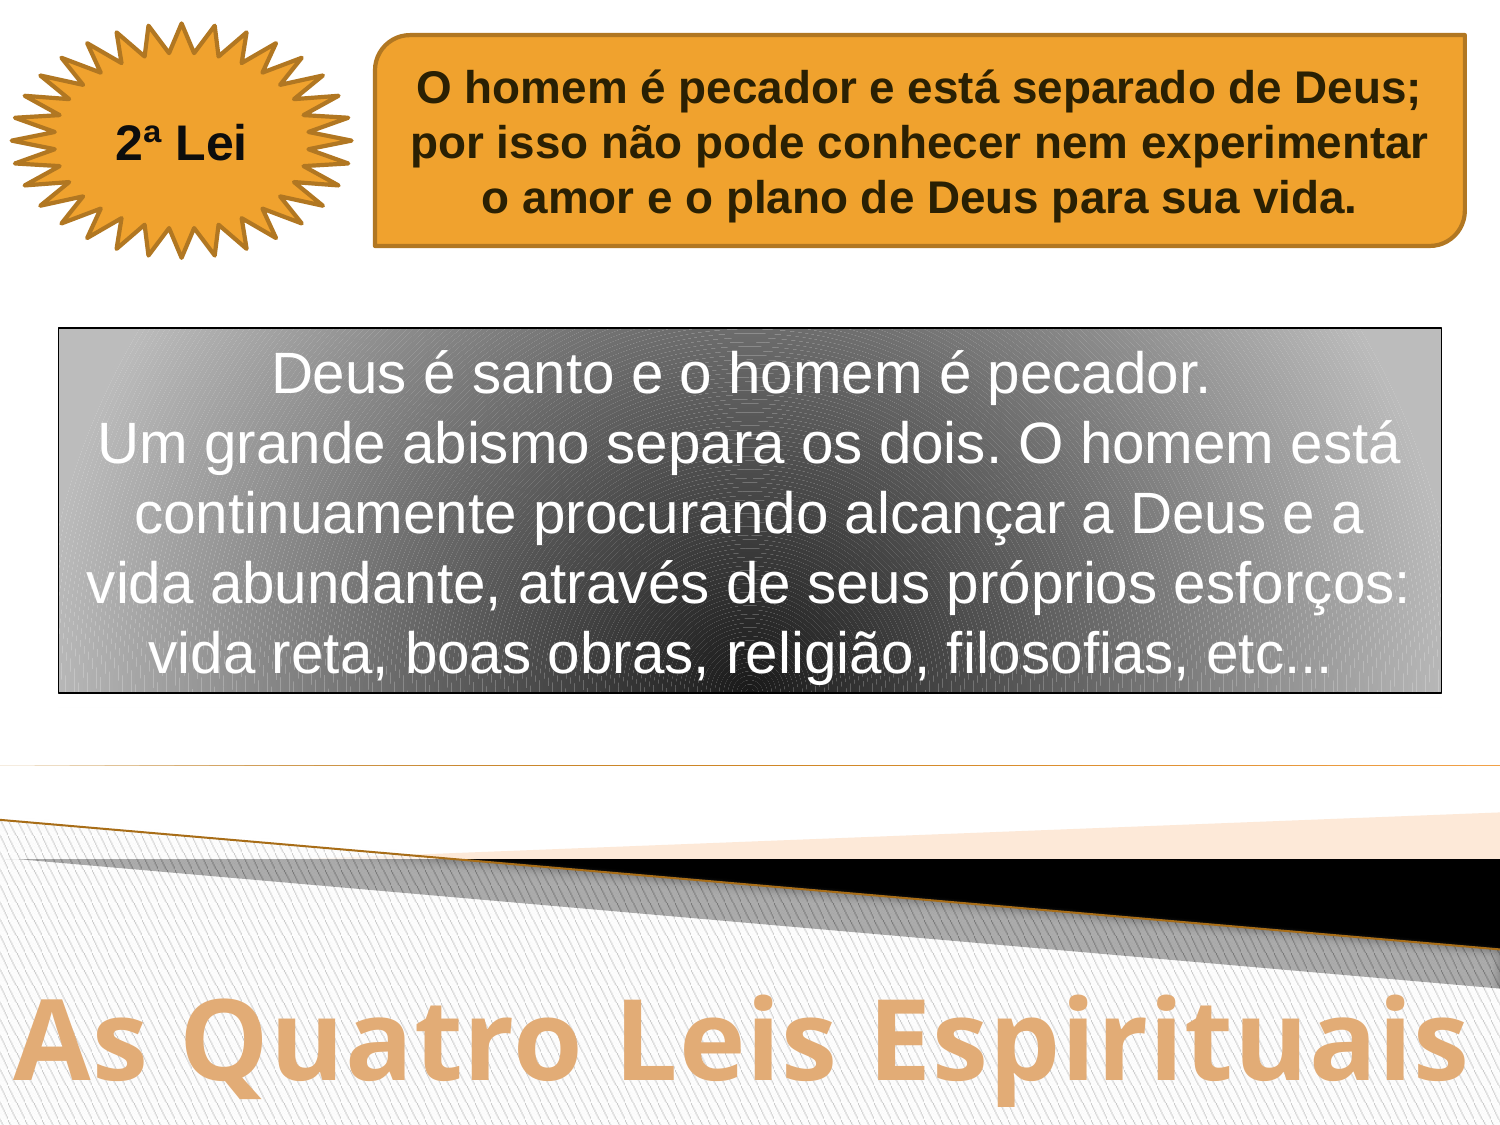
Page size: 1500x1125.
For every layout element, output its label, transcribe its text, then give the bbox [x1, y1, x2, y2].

text_box As Quatro Leis Espirituais [0, 960, 1487, 1111]
text_box O homem é pecador e está separado de Deus; por isso não pode conhecer nem experimentar o amor e o plano de Deus para sua vida. [372, 32, 1467, 249]
text_box Deus é santo e o homem é pecador. Um grande abismo separa os dois. O homem está continuamente procurando alcançar a Deus e a vida abundante, através de seus próprios esforços: vida reta, boas obras, religião, filosofias, etc... [58, 327, 1442, 694]
text_box 2ª Lei [9, 21, 354, 260]
